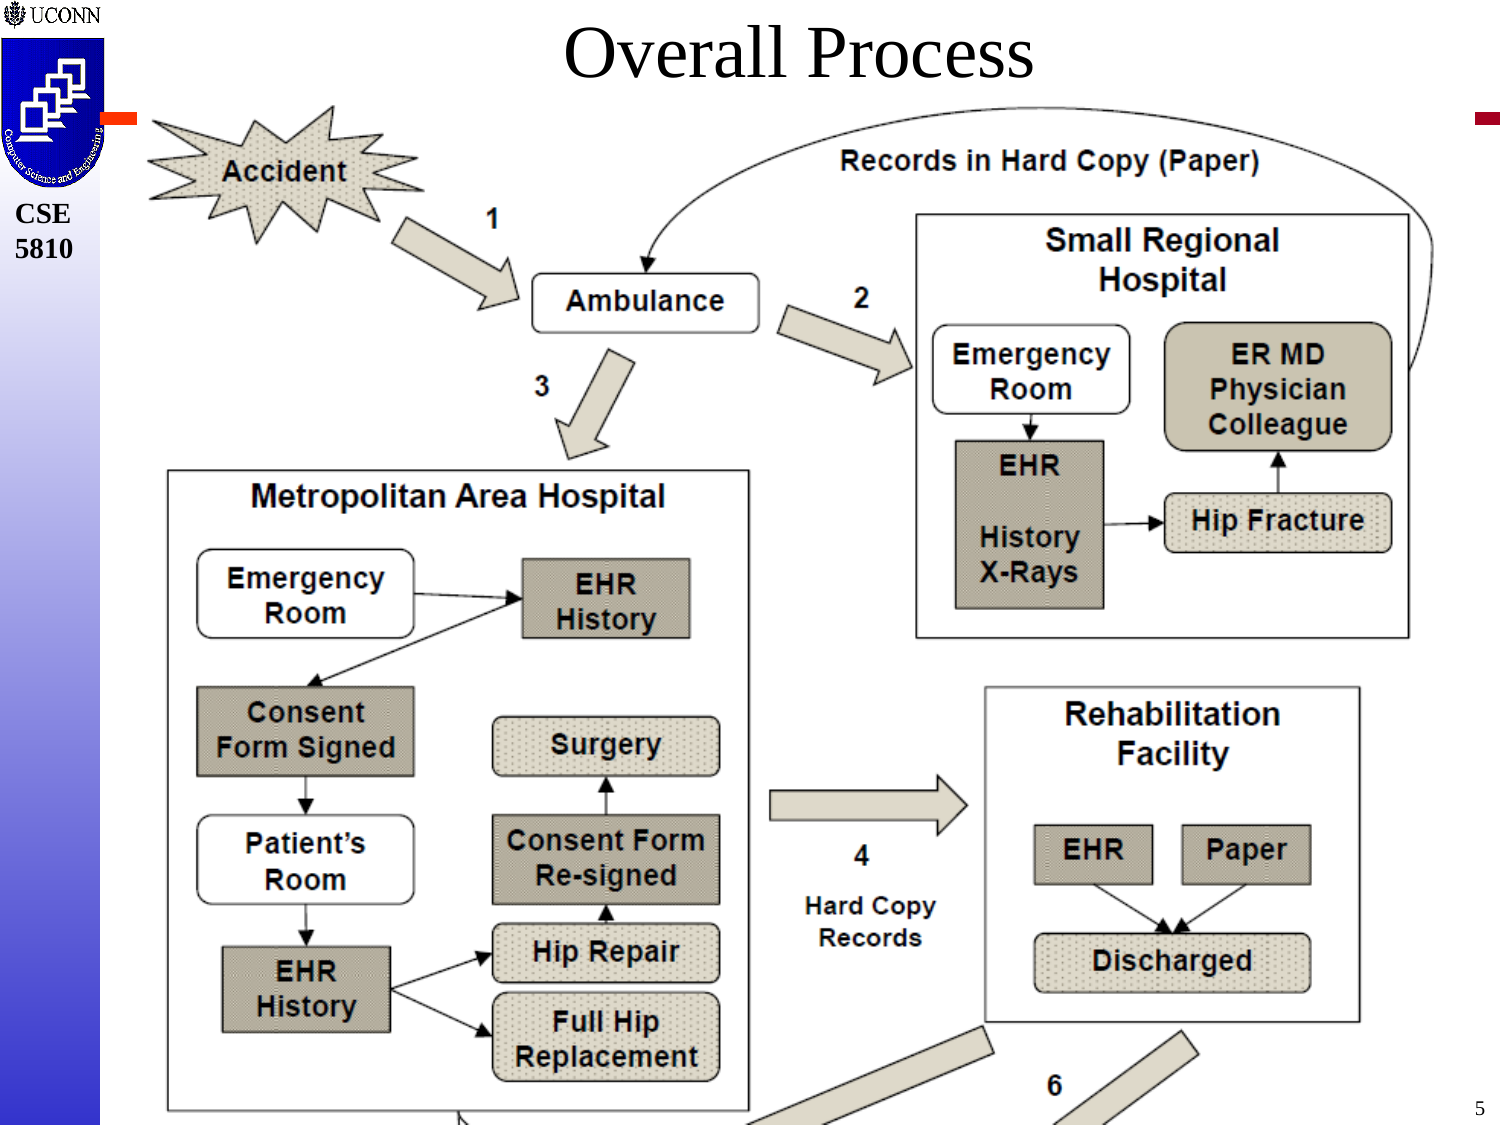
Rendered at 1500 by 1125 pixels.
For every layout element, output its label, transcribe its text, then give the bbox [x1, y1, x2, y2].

picture [0, 0, 105, 188]
picture [137, 104, 1476, 1125]
title Overall Process [99, 0, 1500, 113]
